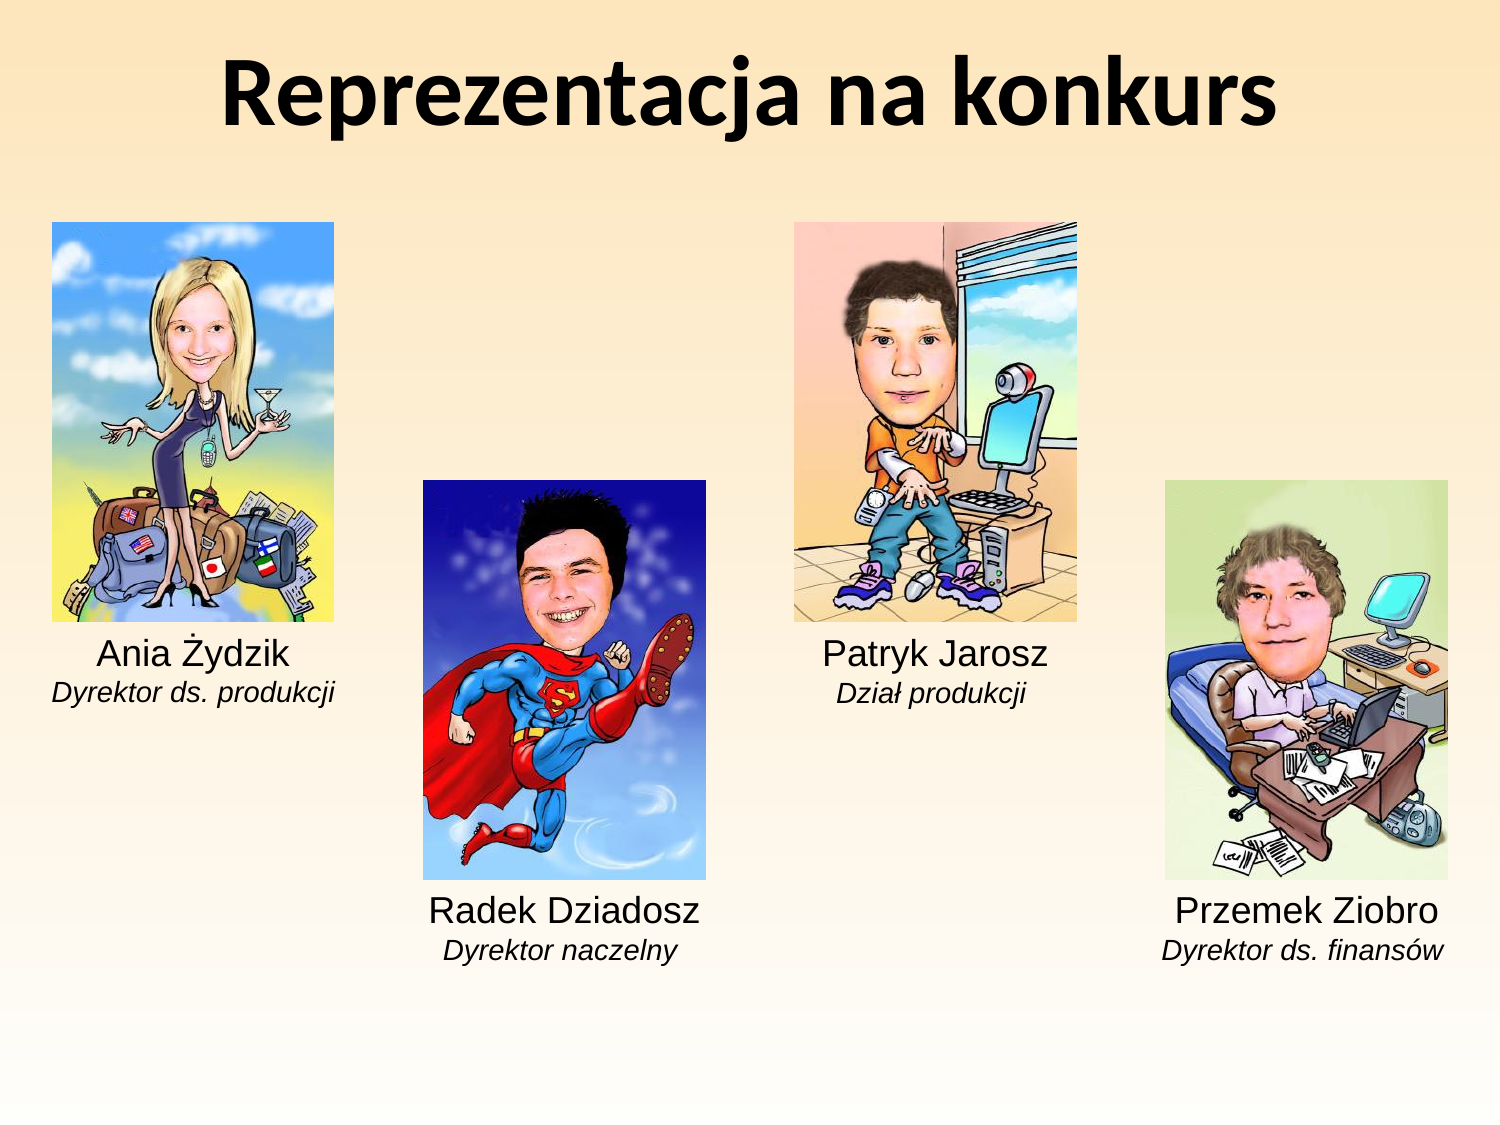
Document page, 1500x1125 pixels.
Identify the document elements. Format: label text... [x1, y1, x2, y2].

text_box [1112, 480, 1500, 976]
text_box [741, 222, 1130, 718]
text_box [370, 480, 758, 976]
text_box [0, 222, 387, 718]
title Reprezentacja na konkurs [116, 44, 1383, 126]
